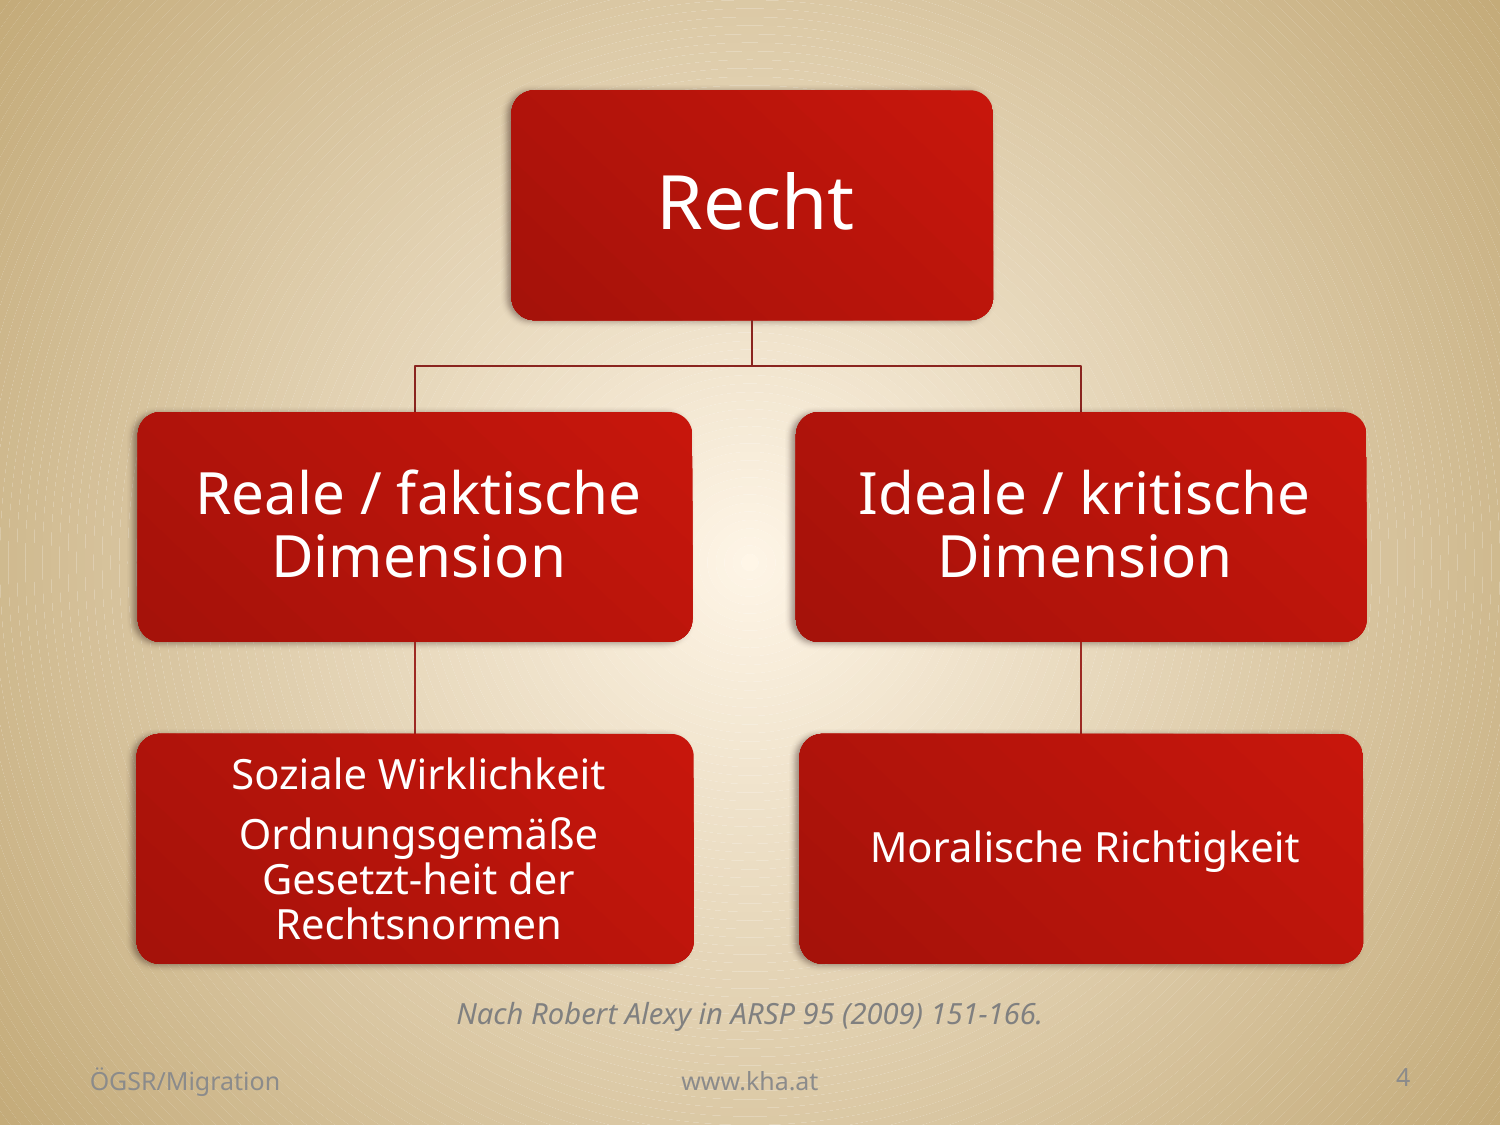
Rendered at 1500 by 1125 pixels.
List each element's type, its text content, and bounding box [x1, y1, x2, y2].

slide_number ÖGSR/Migration [75, 1024, 425, 1103]
footer www.kha.at [512, 1038, 988, 1103]
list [100, 89, 1404, 965]
text_box Nach Robert Alexy in ARSP 95 (2009) 151-166. [135, 987, 1365, 1038]
slide_number 4 [1074, 1024, 1425, 1103]
